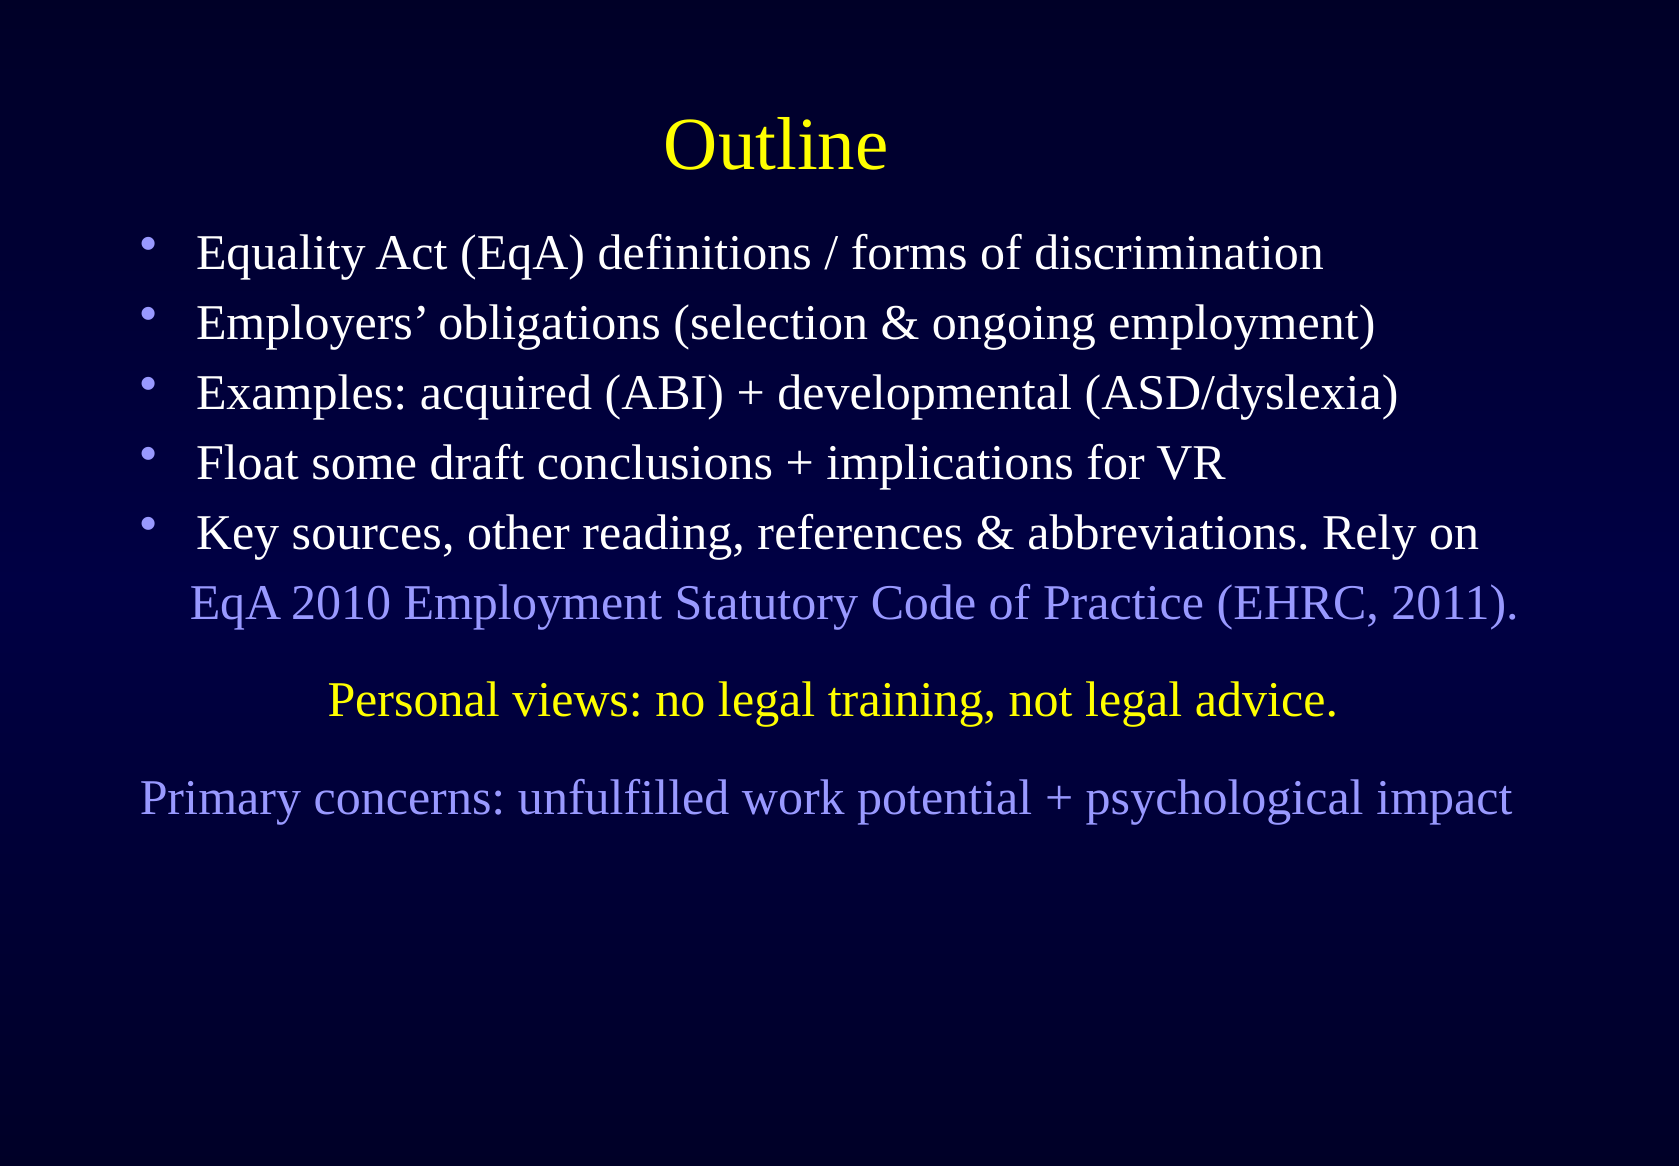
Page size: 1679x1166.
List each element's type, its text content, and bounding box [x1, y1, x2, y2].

list Equality Act (EqA) definitions / forms of discrimination Employers’ obligations (selection & ongoing employment) Examples: acquired (ABI) + developmental (ASD/dyslexia) Float some draft conclusions + implications for VR Key sources, other reading, references & abbreviations. Rely on EqA 2010 Employment Statutory Code of Practice (EHRC, 2011). Personal views: no legal training, not legal advice. Primary concerns: unfulfilled work potential + psychological impact [124, 211, 1555, 968]
title Outline [0, 74, 1606, 206]
